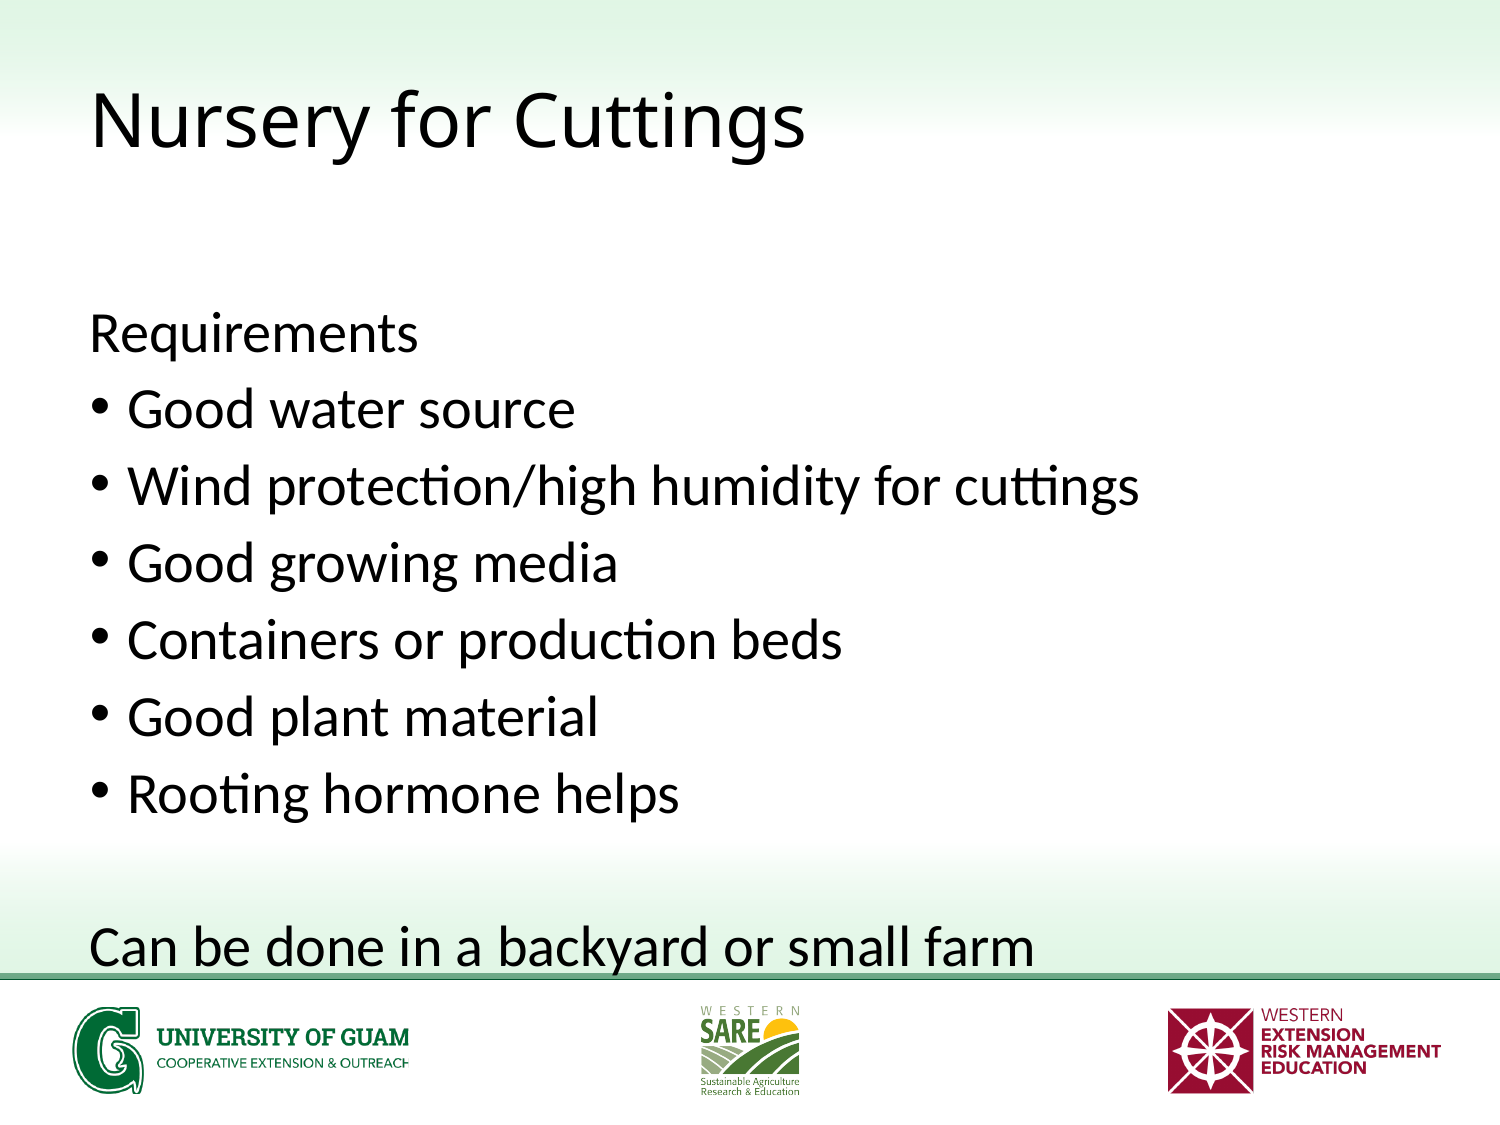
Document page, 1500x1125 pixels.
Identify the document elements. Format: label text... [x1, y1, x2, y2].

list Requirements Good water source Wind protection/high humidity for cuttings Good growing media Containers or production beds Good plant material Rooting hormone helps Can be done in a backyard or small farm [75, 299, 1425, 972]
picture [689, 994, 811, 1107]
picture [1168, 1008, 1441, 1094]
title Nursery for Cuttings [75, 75, 1425, 263]
